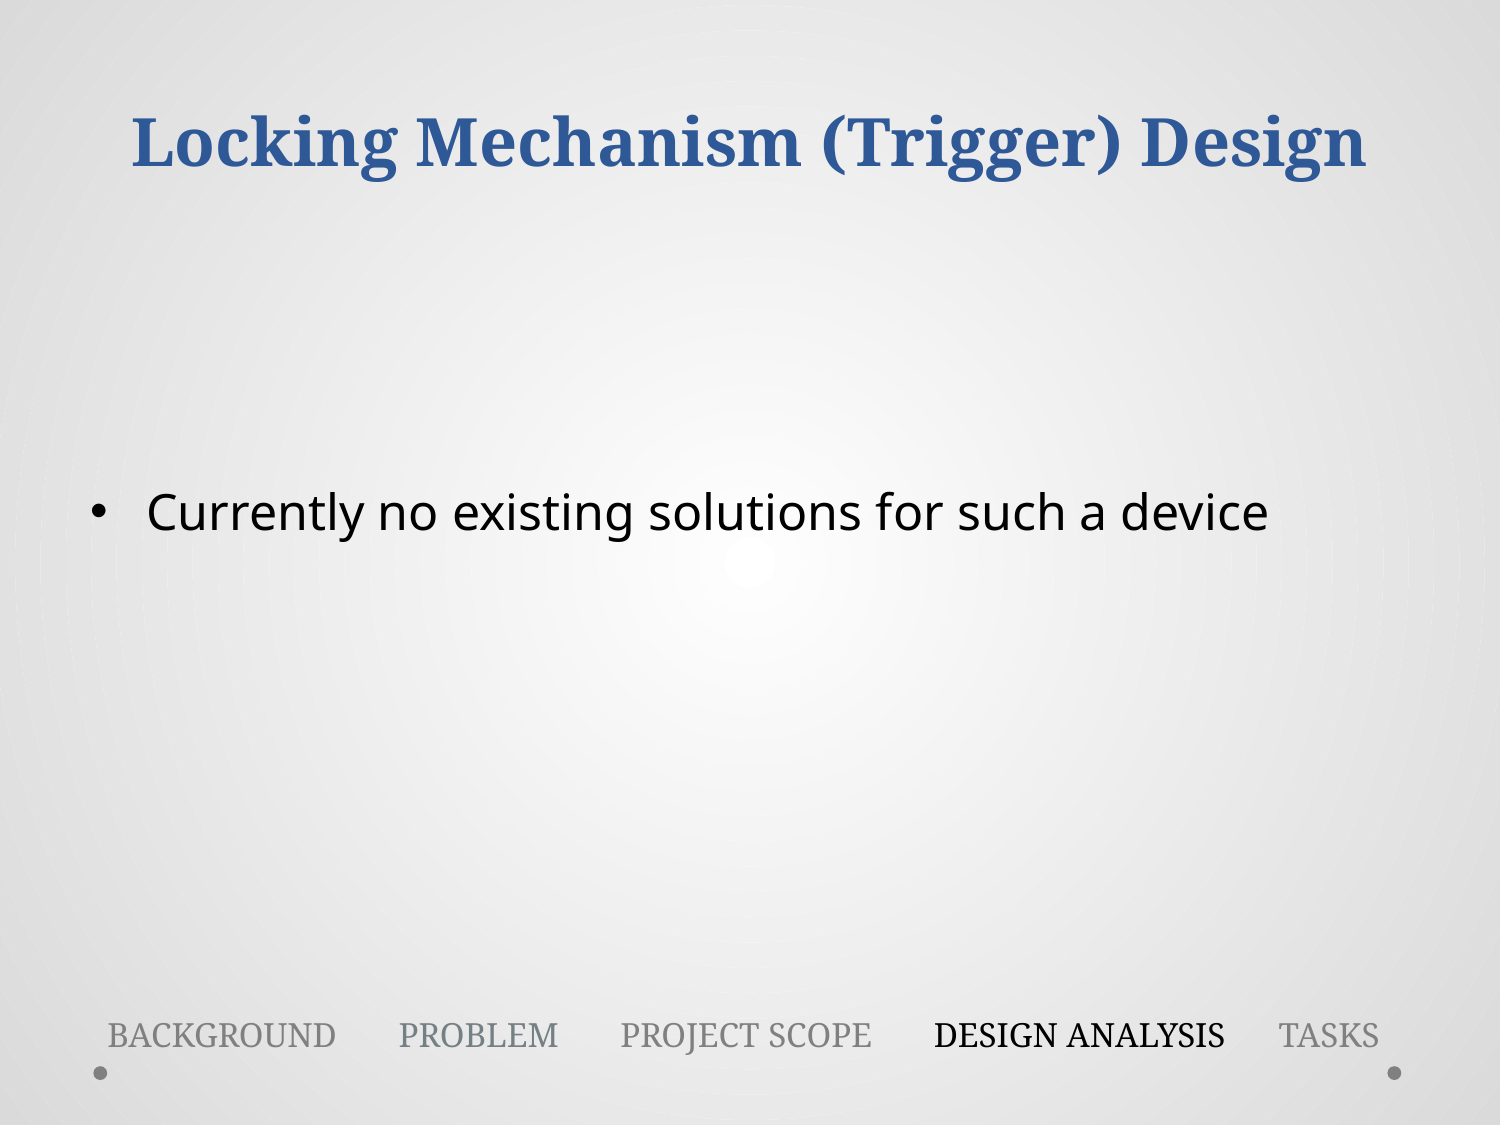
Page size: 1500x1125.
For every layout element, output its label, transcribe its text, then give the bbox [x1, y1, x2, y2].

text_box BACKGROUND PROBLEM PROJECT SCOPE DESIGN ANALYSIS TASKS [24, 1007, 1463, 1062]
list Currently no existing solutions for such a device [75, 262, 1425, 1005]
title Locking Mechanism (Trigger) Design [75, 37, 1425, 188]
